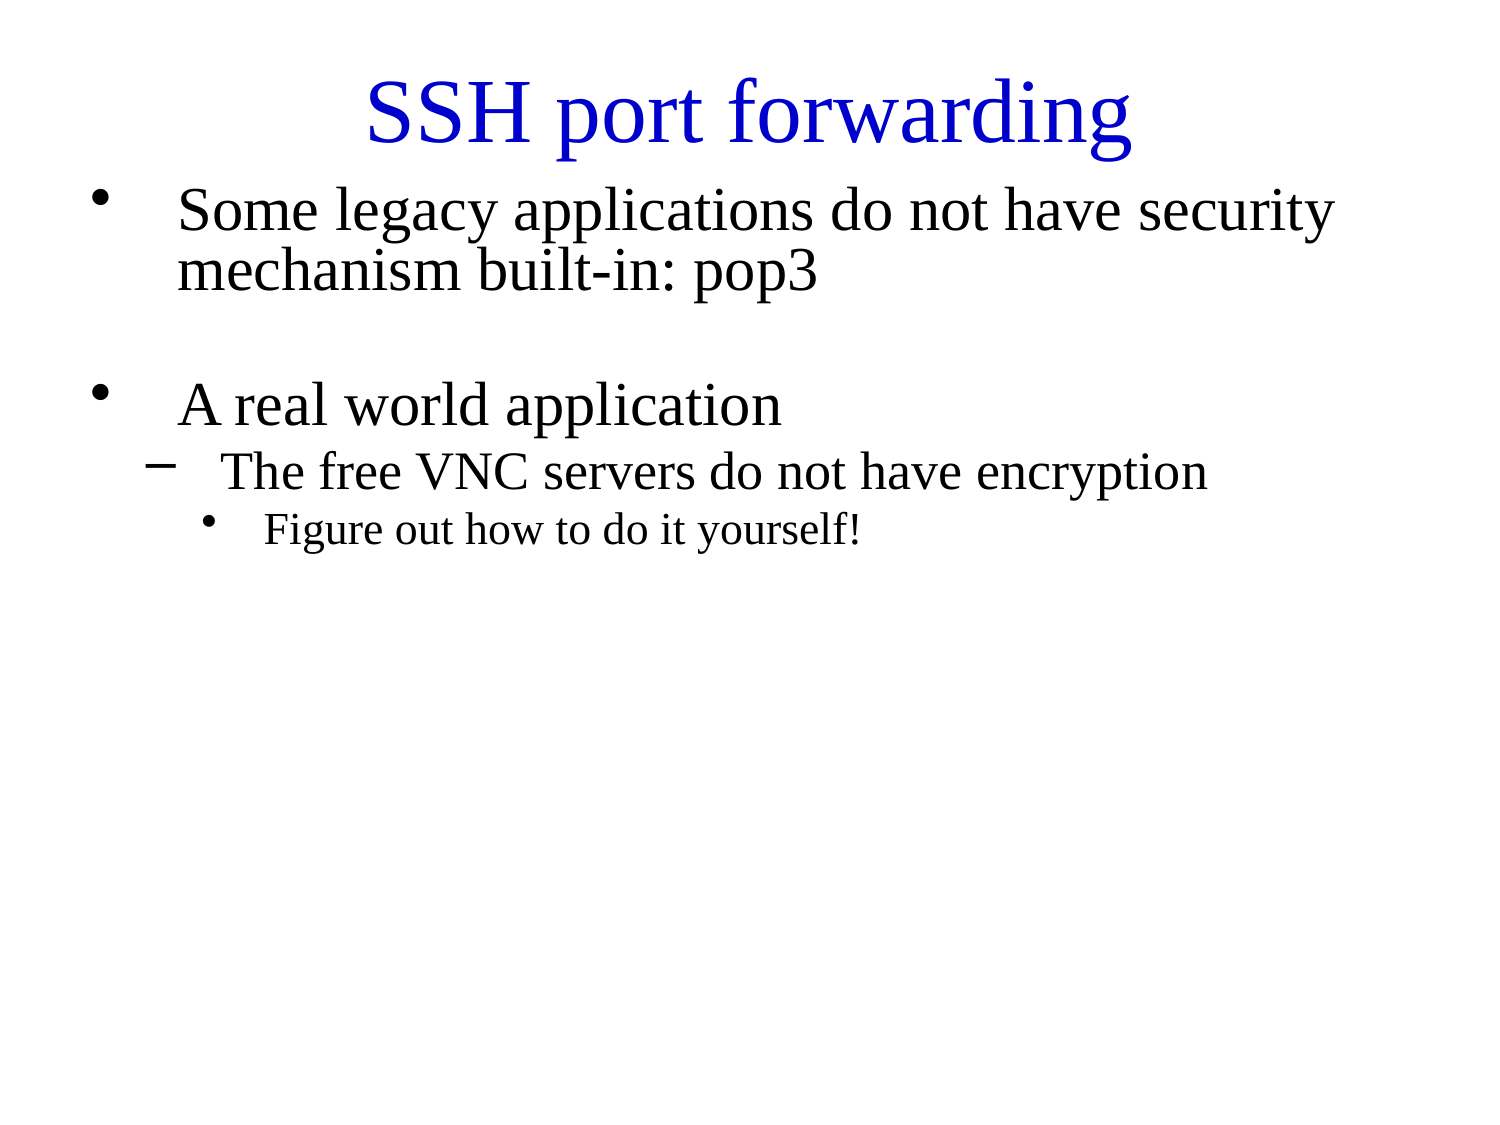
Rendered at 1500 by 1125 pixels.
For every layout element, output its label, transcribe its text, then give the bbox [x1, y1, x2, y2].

title SSH port forwarding [74, 12, 1426, 174]
list Some legacy applications do not have security mechanism built-in: pop3 A real world application The free VNC servers do not have encryption Figure out how to do it yourself! [74, 174, 1463, 1101]
